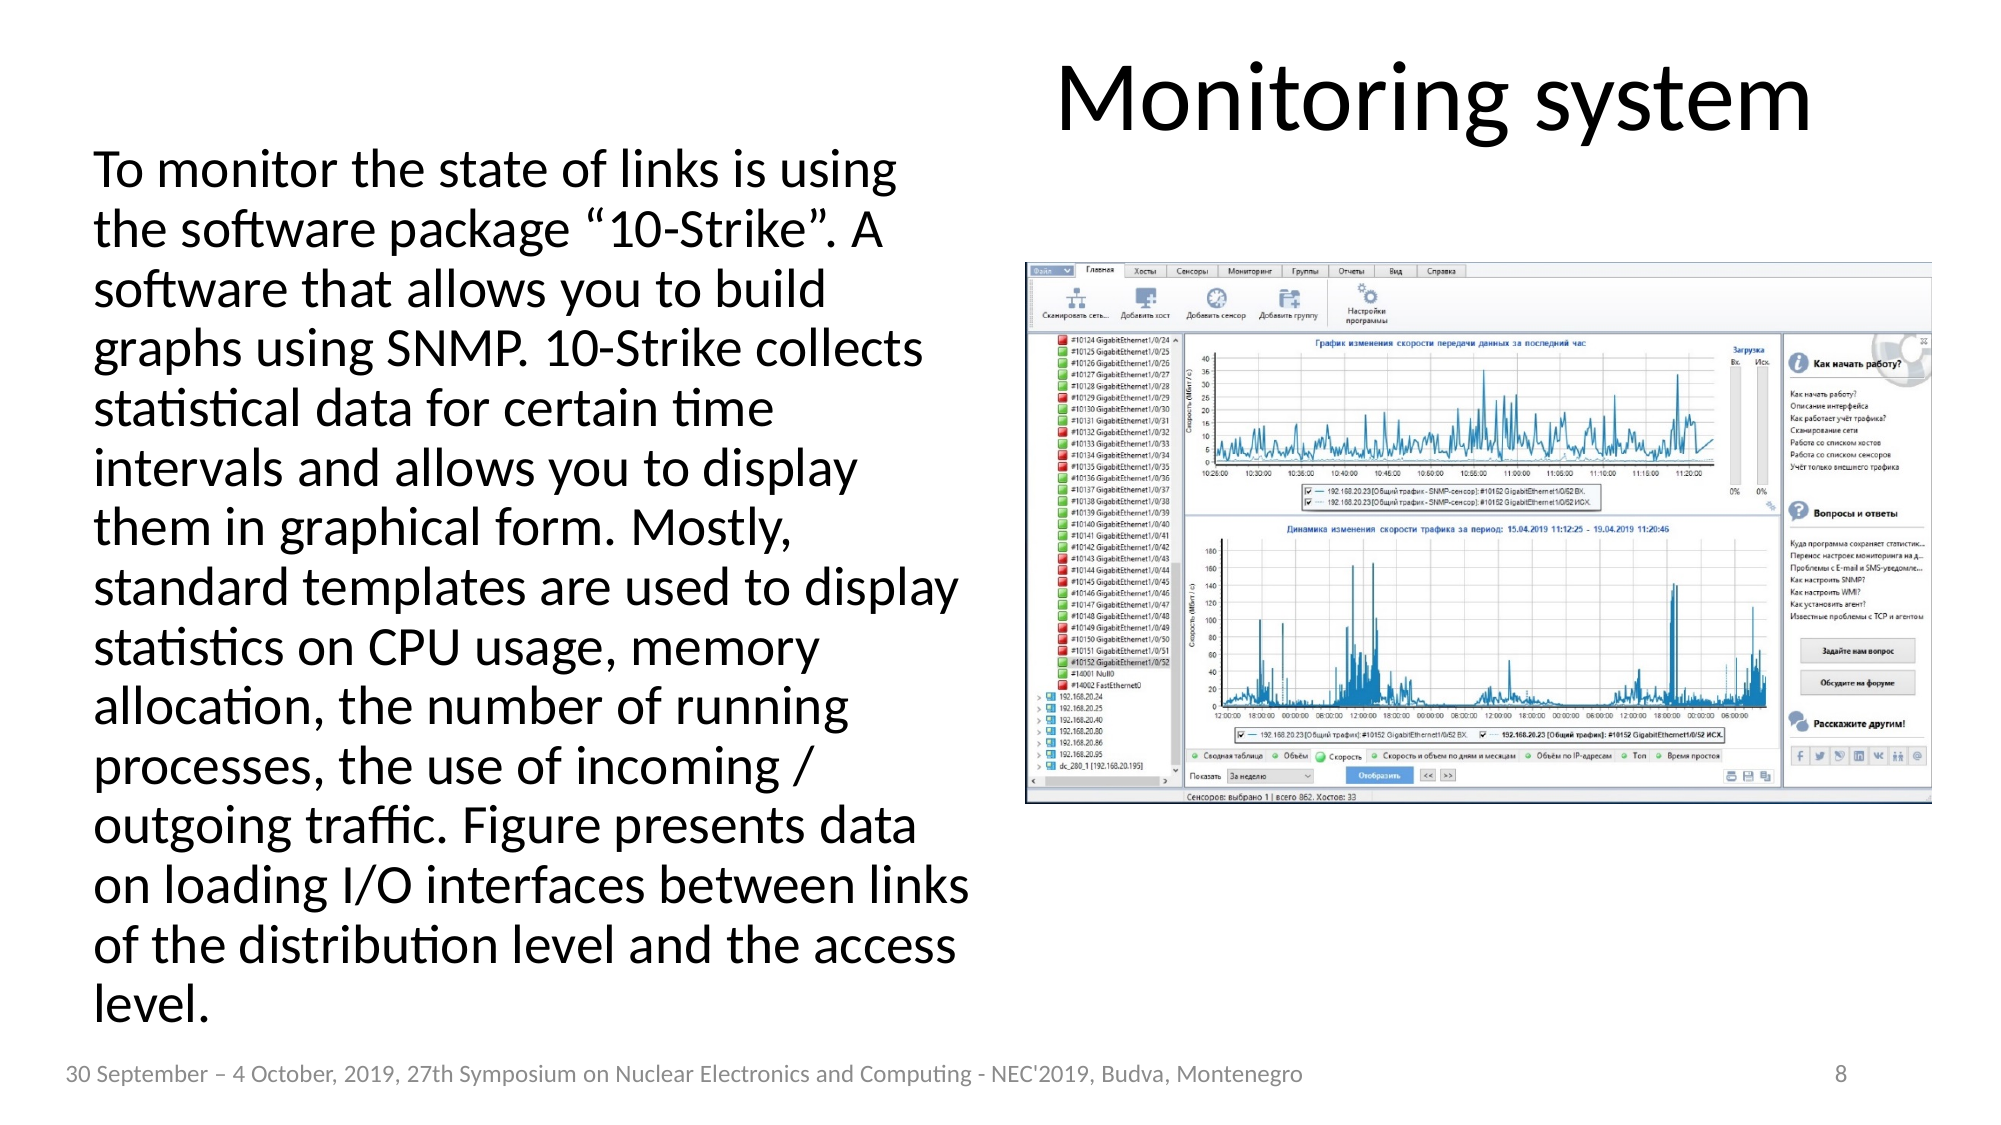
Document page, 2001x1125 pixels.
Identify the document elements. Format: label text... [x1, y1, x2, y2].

picture [1024, 262, 1932, 804]
slide_number 8 [1412, 1042, 1863, 1103]
text_box Monitoring system [1039, 22, 1932, 158]
list To monitor the state of links is using the software package “10-Strike”. A software that allows you to build graphs using SNMP. 10-Strike collects statistical data for certain time intervals and allows you to display them in graphical form. Mostly, standard templates are used to display statistics on CPU usage, memory allocation, the number of running processes, the use of incoming / outgoing traffic. Figure presents data on loading I/O interfaces between links of the distribution level and the access level. [78, 132, 988, 1042]
footer 30 September – 4 October, 2019, 27th Symposium on Nuclear Electronics and Computing - NEC'2019, Budva, Montenegro [25, 1042, 1338, 1103]
